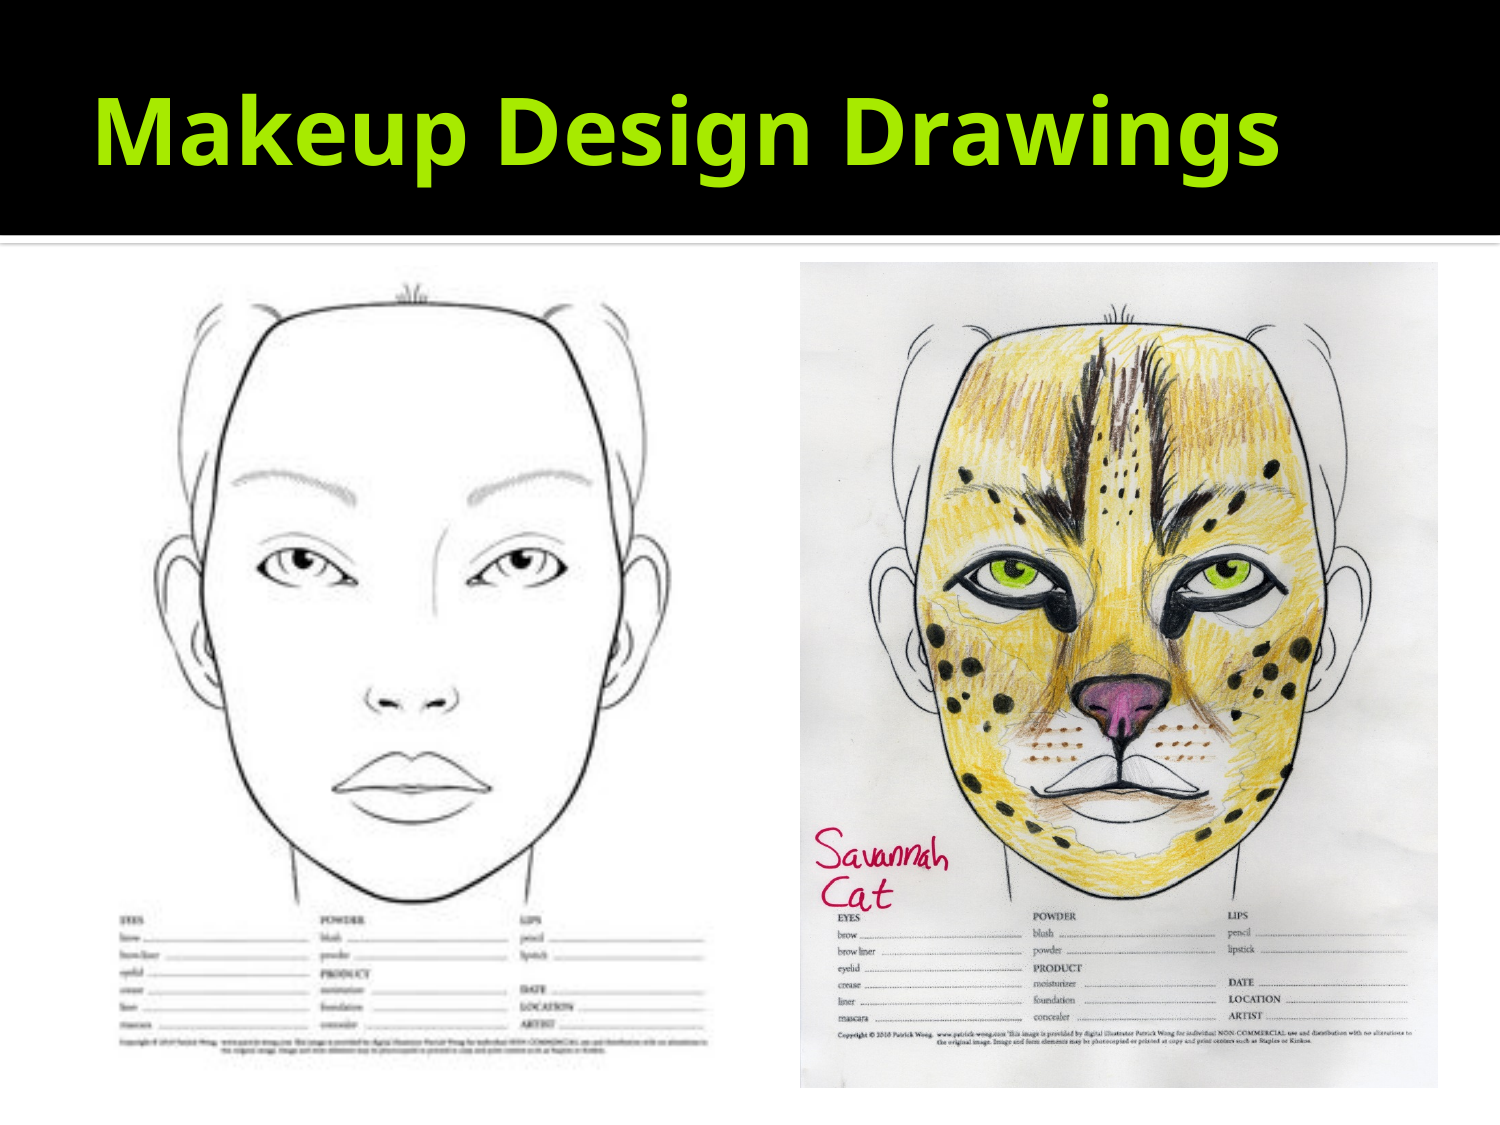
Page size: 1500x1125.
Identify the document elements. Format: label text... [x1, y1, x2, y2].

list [99, 265, 725, 1073]
title Makeup Design Drawings [75, 25, 1425, 231]
picture [799, 262, 1438, 1088]
